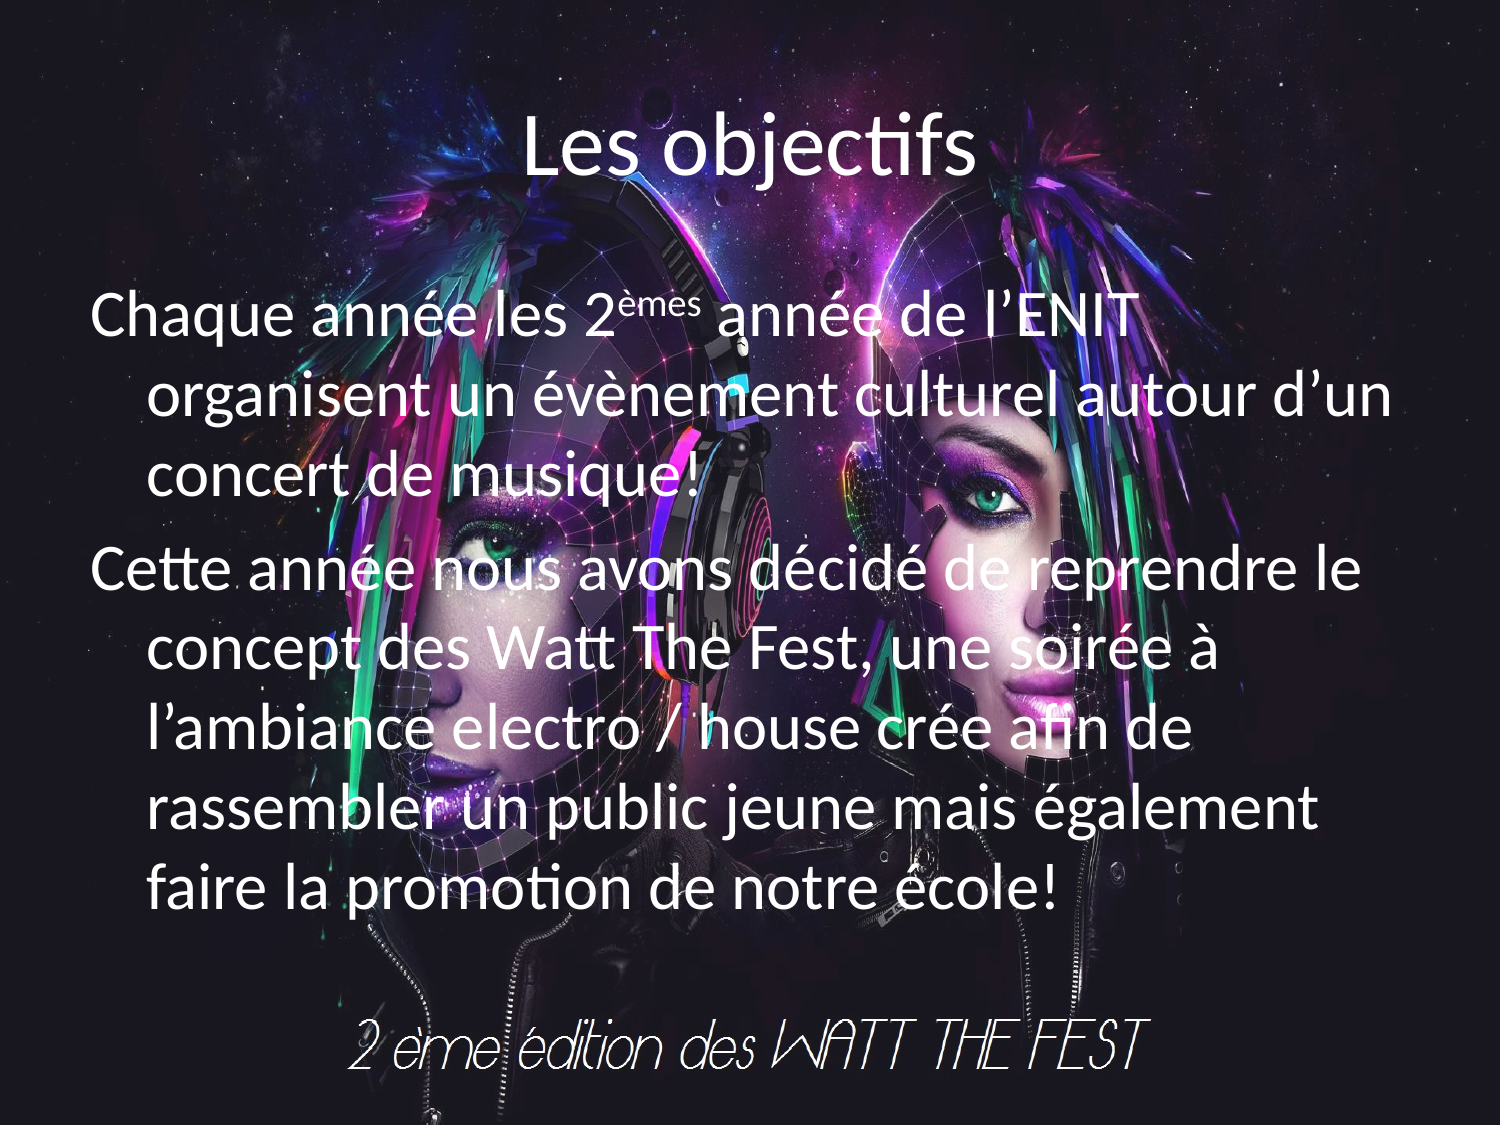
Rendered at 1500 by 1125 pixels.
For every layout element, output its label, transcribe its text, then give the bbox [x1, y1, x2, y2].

title Les objectifs [75, 45, 1425, 233]
list Chaque année les 2èmes année de l’ENIT organisent un évènement culturel autour d’un concert de musique! Cette année nous avons décidé de reprendre le concept des Watt The Fest, une soirée à l’ambiance electro / house crée afin de rassembler un public jeune mais également faire la promotion de notre école! [75, 262, 1425, 1005]
